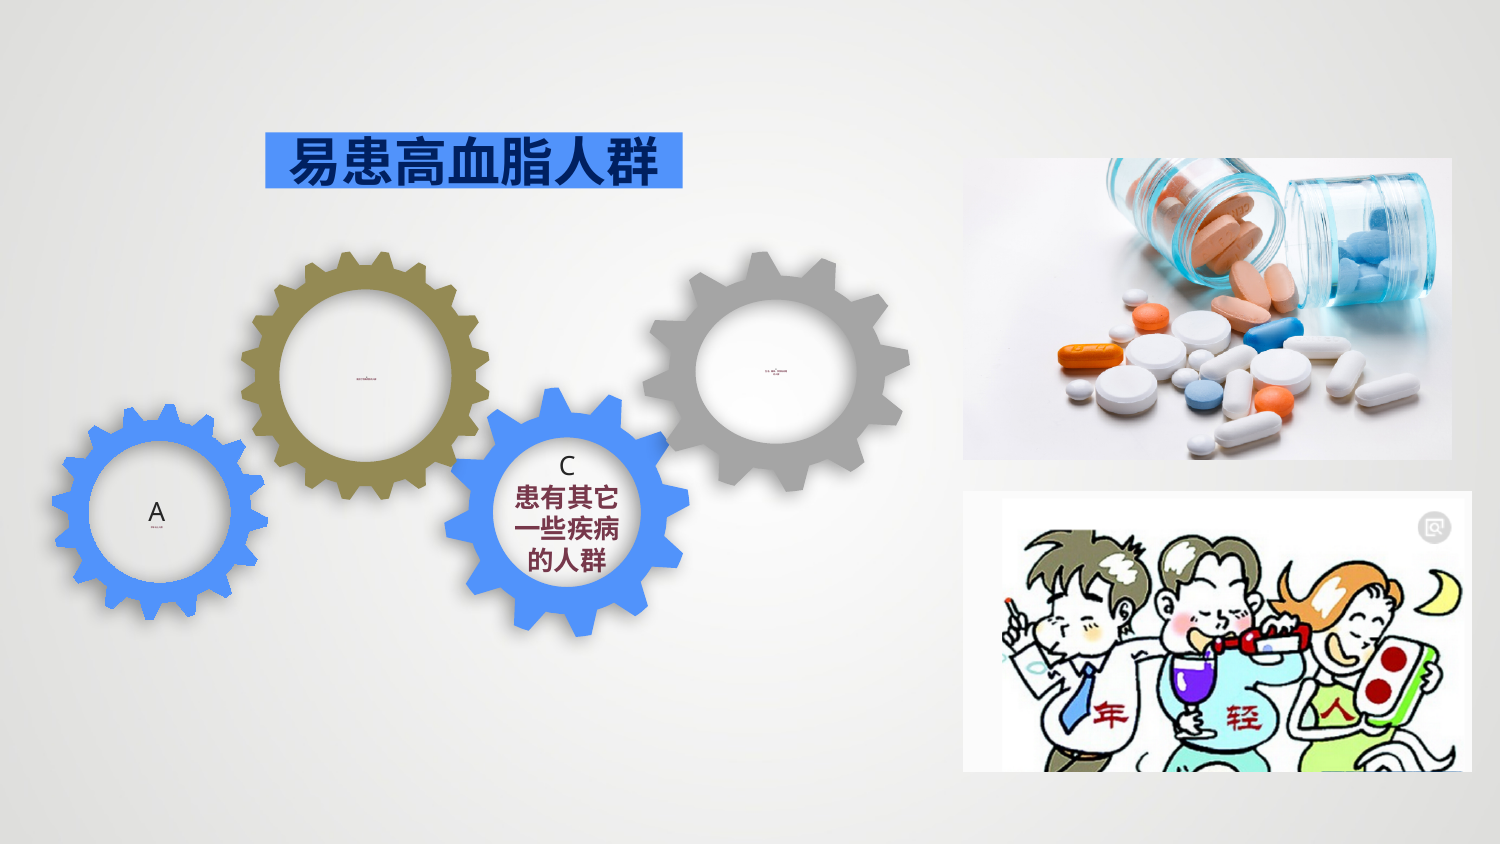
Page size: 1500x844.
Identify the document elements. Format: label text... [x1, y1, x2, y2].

picture [0, 0, 1500, 844]
text_box 易患高血脂人群 [263, 130, 685, 191]
text_box [444, 387, 690, 637]
text_box [52, 404, 268, 620]
text_box C 患有其它 一些疾病 的人群 [503, 456, 620, 575]
text_box B 使用了特殊药物的人群 [290, 373, 431, 384]
text_box D 生活、精神、饮食有问题 的人群 [706, 364, 836, 380]
text_box A 中年以上人群 [102, 490, 211, 534]
text_box [241, 251, 490, 500]
text_box [642, 251, 910, 492]
